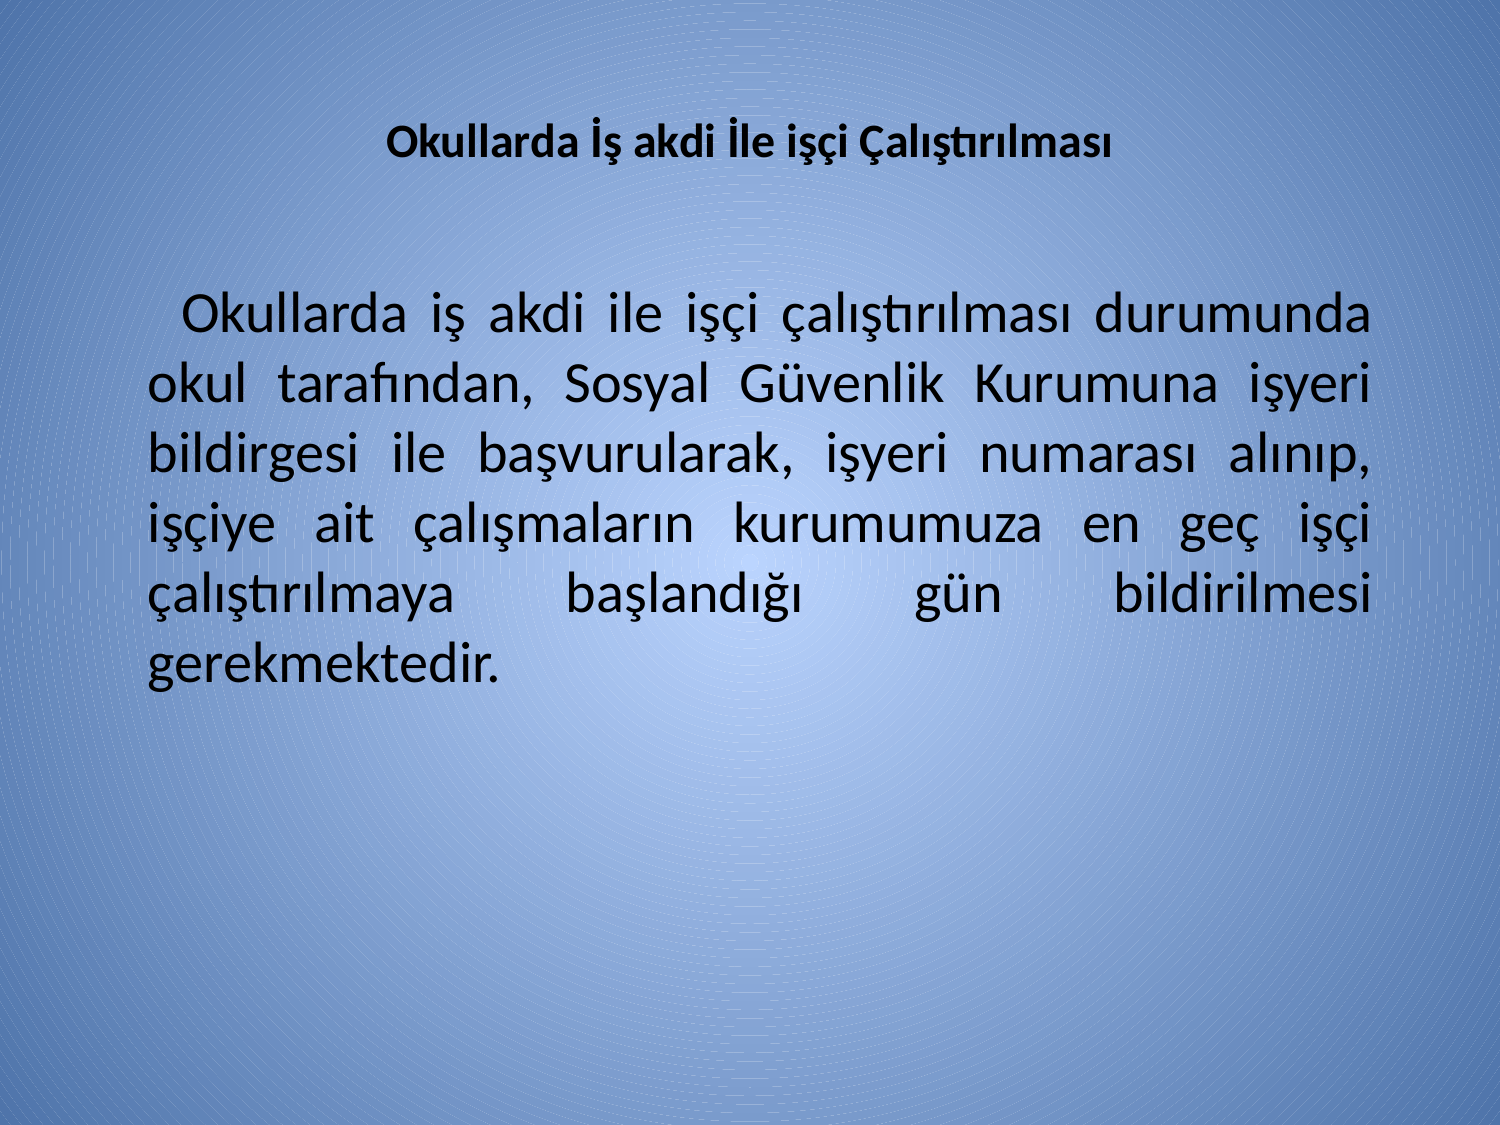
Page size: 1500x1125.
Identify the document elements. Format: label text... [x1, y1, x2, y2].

list Okullarda iş akdi ile işçi çalıştırılması durumunda okul tarafından, Sosyal Güvenlik Kurumuna işyeri bildirgesi ile başvurularak, işyeri numarası alınıp, işçiye ait çalışmaların kurumumuza en geç işçi çalıştırılmaya başlandığı gün bildirilmesi gerekmektedir. [76, 267, 1388, 1005]
title Okullarda İş akdi İle işçi Çalıştırılması [75, 101, 1425, 233]
